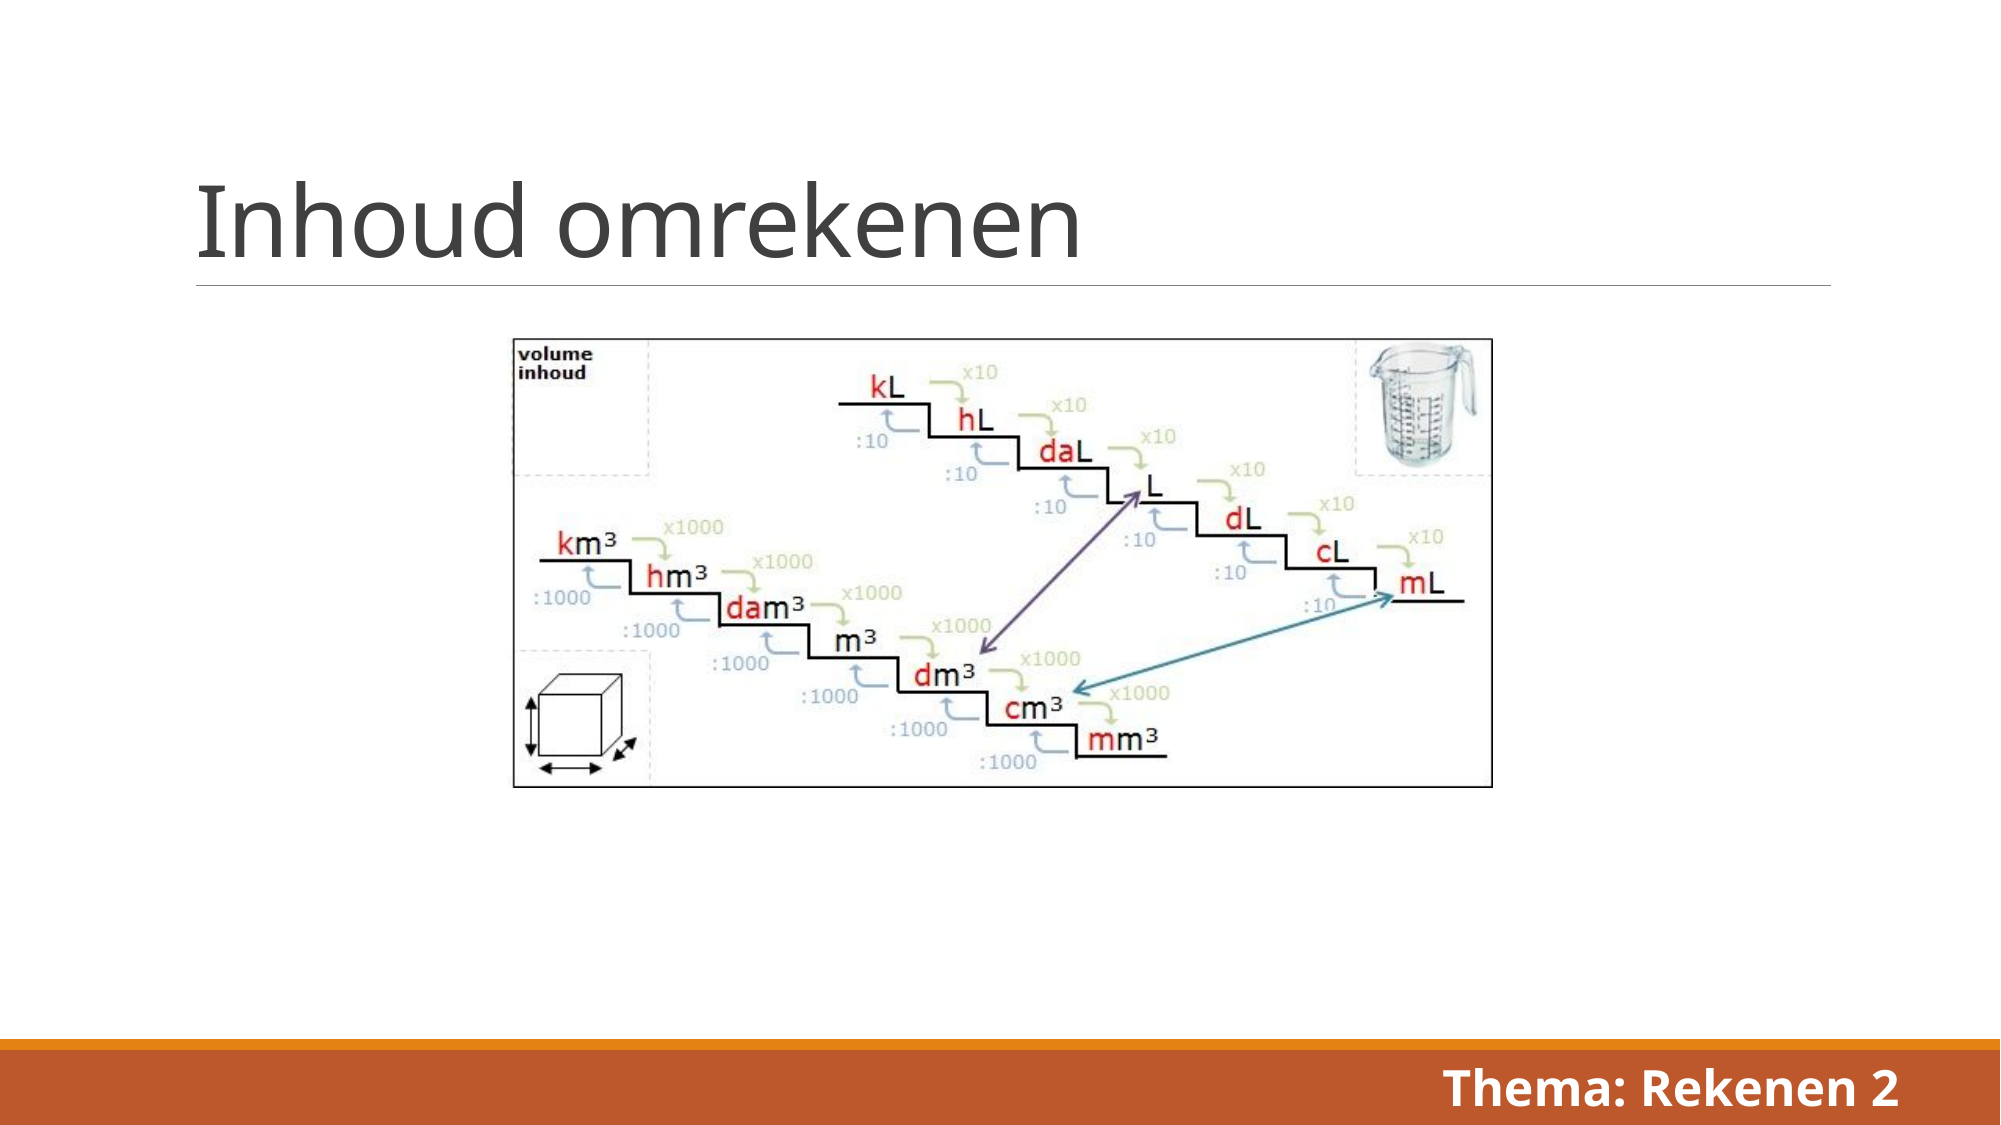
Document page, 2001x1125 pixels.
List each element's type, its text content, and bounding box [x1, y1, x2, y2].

title Inhoud omrekenen [180, 47, 1830, 285]
picture [507, 336, 1493, 788]
text_box Thema: Rekenen 2 [1356, 1049, 1986, 1124]
